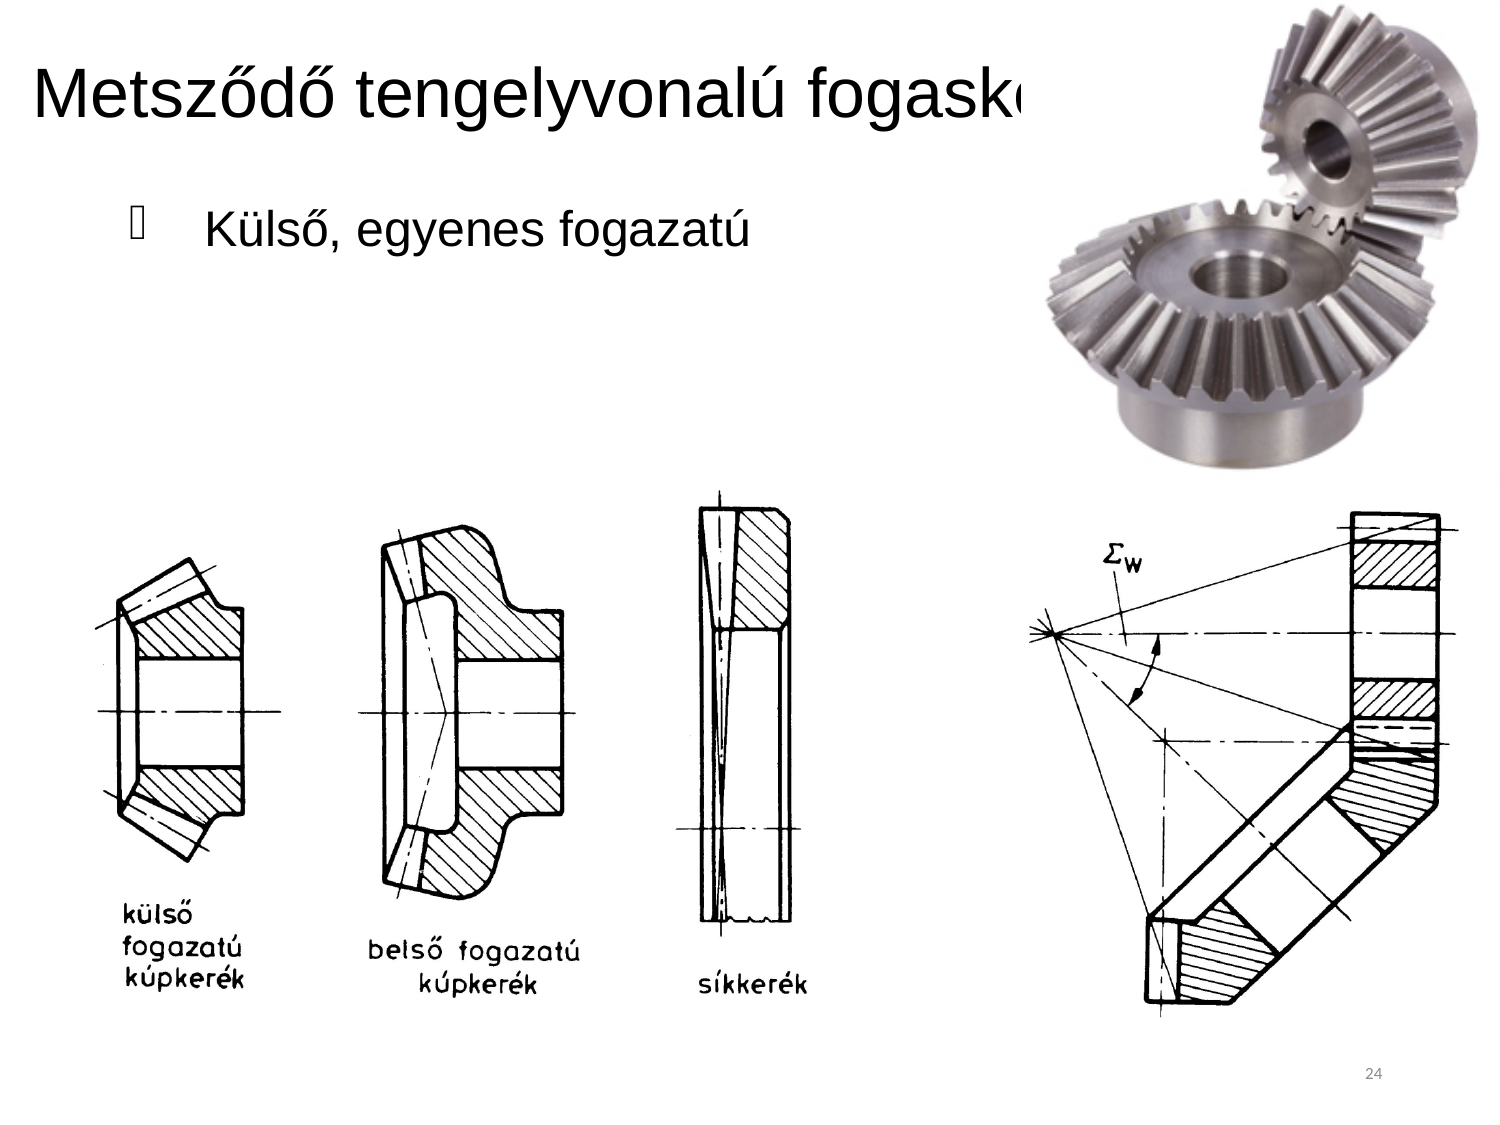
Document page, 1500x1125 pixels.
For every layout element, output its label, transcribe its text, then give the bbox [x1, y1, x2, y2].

picture [84, 483, 1463, 1028]
slide_number 24 [1060, 1042, 1398, 1103]
list Külső, egyenes fogazatú [103, 196, 1398, 483]
title Metsződő tengelyvonalú fogaskerékhajtások [17, 41, 1021, 230]
picture [1021, 0, 1500, 481]
